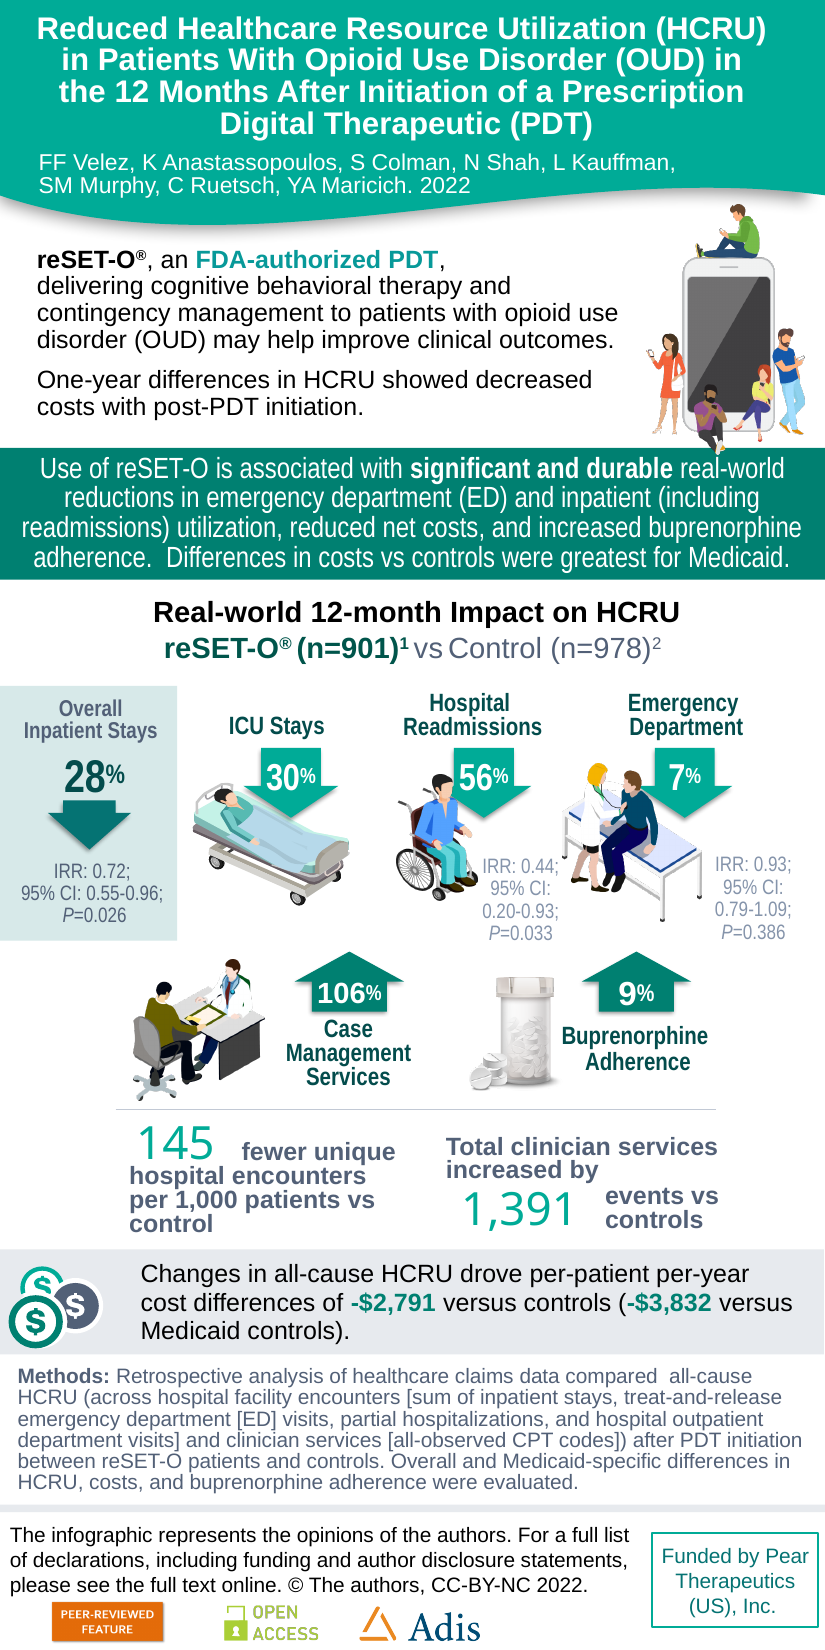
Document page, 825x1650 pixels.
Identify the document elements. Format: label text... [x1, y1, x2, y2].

picture [562, 763, 702, 922]
picture [222, 1602, 321, 1646]
text_box Hospital Readmissions [402, 691, 543, 740]
text_box [0, 1504, 825, 1513]
text_box Real-world 12-month Impact on HCRU [153, 596, 681, 621]
picture [353, 1602, 486, 1645]
text_box Buprenorphine Adherence [563, 1024, 715, 1076]
text_box [0, 0, 825, 225]
picture [133, 959, 265, 1102]
text_box Funded by Pear Therapeutics (US), Inc. [652, 1533, 819, 1627]
text_box reSET-O® (n=901)1 vs Control (n=978)2 [114, 621, 720, 672]
text_box Use of reSET-O is associated with significant and durable real-world reductions in emergency department (ED) and inpatient (including readmissions) utilization, reduced net costs, and increased buprenorphine adherence. Differences in costs vs controls were greatest for Medicaid. [0, 447, 825, 580]
text_box IRR: 0.44; 95% CI: 0.20-0.93; P=0.033 [479, 855, 563, 946]
text_box Case Management Services [281, 1021, 416, 1090]
text_box Methods: Retrospective analysis of healthcare claims data compared all-cause HCRU (across hospital facility encounters [sum of inpatient stays, treat-and-release emergency department [ED] visits, partial hospitalizations, and hospital outpatient department visits] and clinician services [all-observed CPT codes]) after PDT initiation between reSET-O patients and controls. Overall and Medicaid-specific differences in HCRU, costs, and buprenorphine adherence were evaluated. [17, 1366, 812, 1494]
text_box The infographic represents the opinions of the authors. For a full list of declarations, including funding and author disclosure statements, please see the full text online. © The authors, CC-BY-NC 2022. [0, 1514, 647, 1604]
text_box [0, 1249, 824, 1355]
text_box 30% [261, 747, 321, 779]
text_box reSET-O®, an FDA-authorized PDT, delivering cognitive behavioral therapy and contingency management to patients with opioid use disorder (OUD) may help improve clinical outcomes. One-year differences in HCRU showed decreased costs with post-PDT initiation. [36, 246, 628, 421]
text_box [445, 1123, 755, 1242]
text_box FF Velez, K Anastassopoulos, S Colman, N Shah, L Kauffman, SM Murphy, C Ruetsch, YA Maricich. 2022 [38, 151, 703, 199]
text_box 56% [453, 747, 532, 818]
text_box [114, 1105, 434, 1247]
text_box Emergency Department [627, 691, 745, 740]
picture [50, 1600, 168, 1648]
text_box 106% [294, 951, 405, 1012]
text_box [0, 685, 178, 941]
text_box Reduced Healthcare Resource Utilization (HCRU) in Patients With Opioid Use Disorder (OUD) in the 12 Months After Initiation of a Prescription Digital Therapeutic (PDT) [5, 13, 808, 141]
text_box ICU Stays [228, 714, 325, 740]
text_box IRR: 0.93; 95% CI: 0.79-1.09; P=0.386 [713, 853, 794, 944]
picture [194, 779, 350, 908]
text_box 7% [654, 747, 733, 807]
picture [468, 977, 563, 1091]
picture [646, 204, 805, 455]
text_box 9% [581, 951, 692, 1012]
picture [396, 774, 478, 901]
